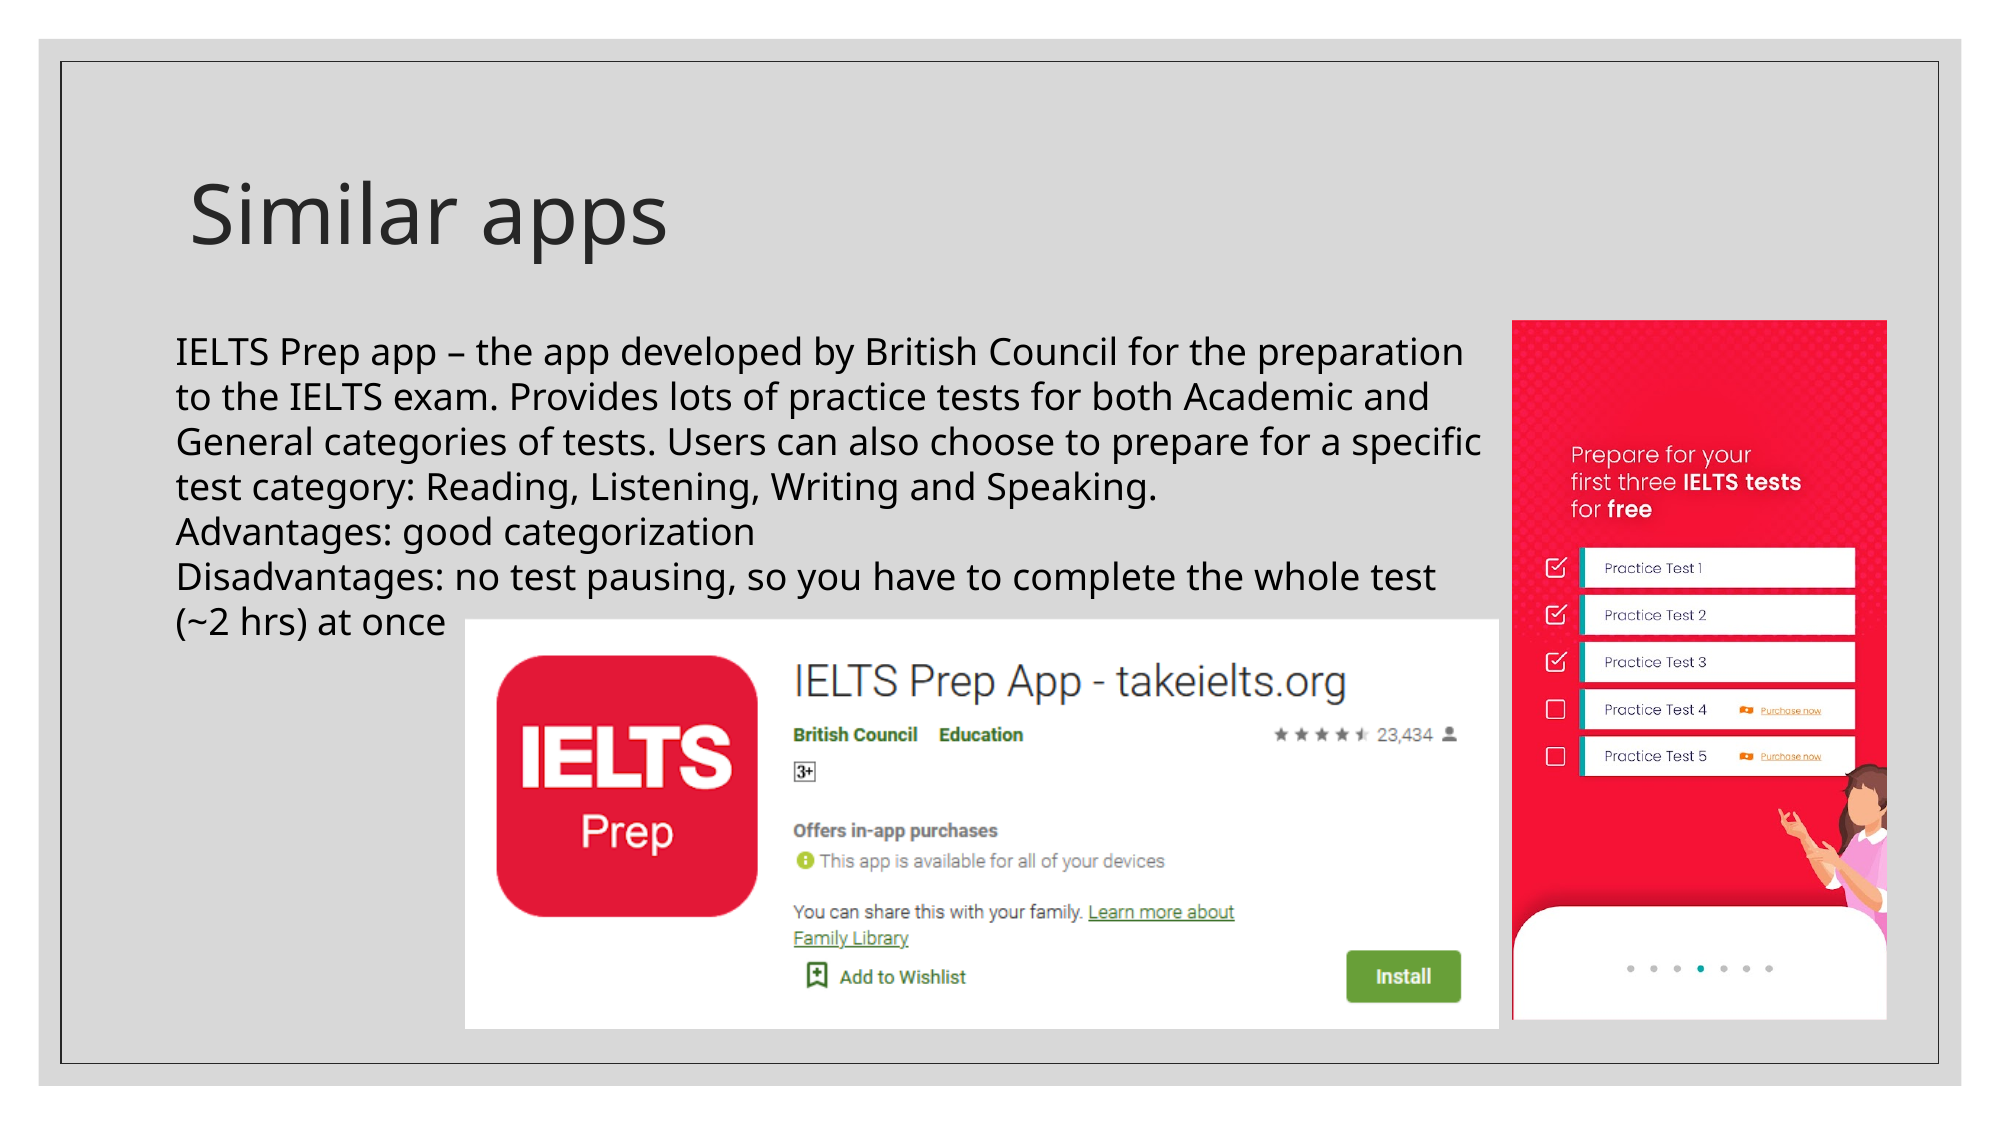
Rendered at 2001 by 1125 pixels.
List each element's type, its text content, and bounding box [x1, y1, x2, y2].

title Similar apps [174, 105, 1825, 331]
picture [1512, 320, 1887, 1020]
picture [465, 618, 1499, 1029]
text_box IELTS Prep app – the app developed by British Council for the preparation to the IELTS exam. Provides lots of practice tests for both Academic and General categories of tests. Users can also choose to prepare for a specific test category: Reading, Listening, Writing and Speaking. Advantages: good categorization Disadvantages: no test pausing, so you have to complete the whole test (~2 hrs) at once [160, 320, 1498, 651]
